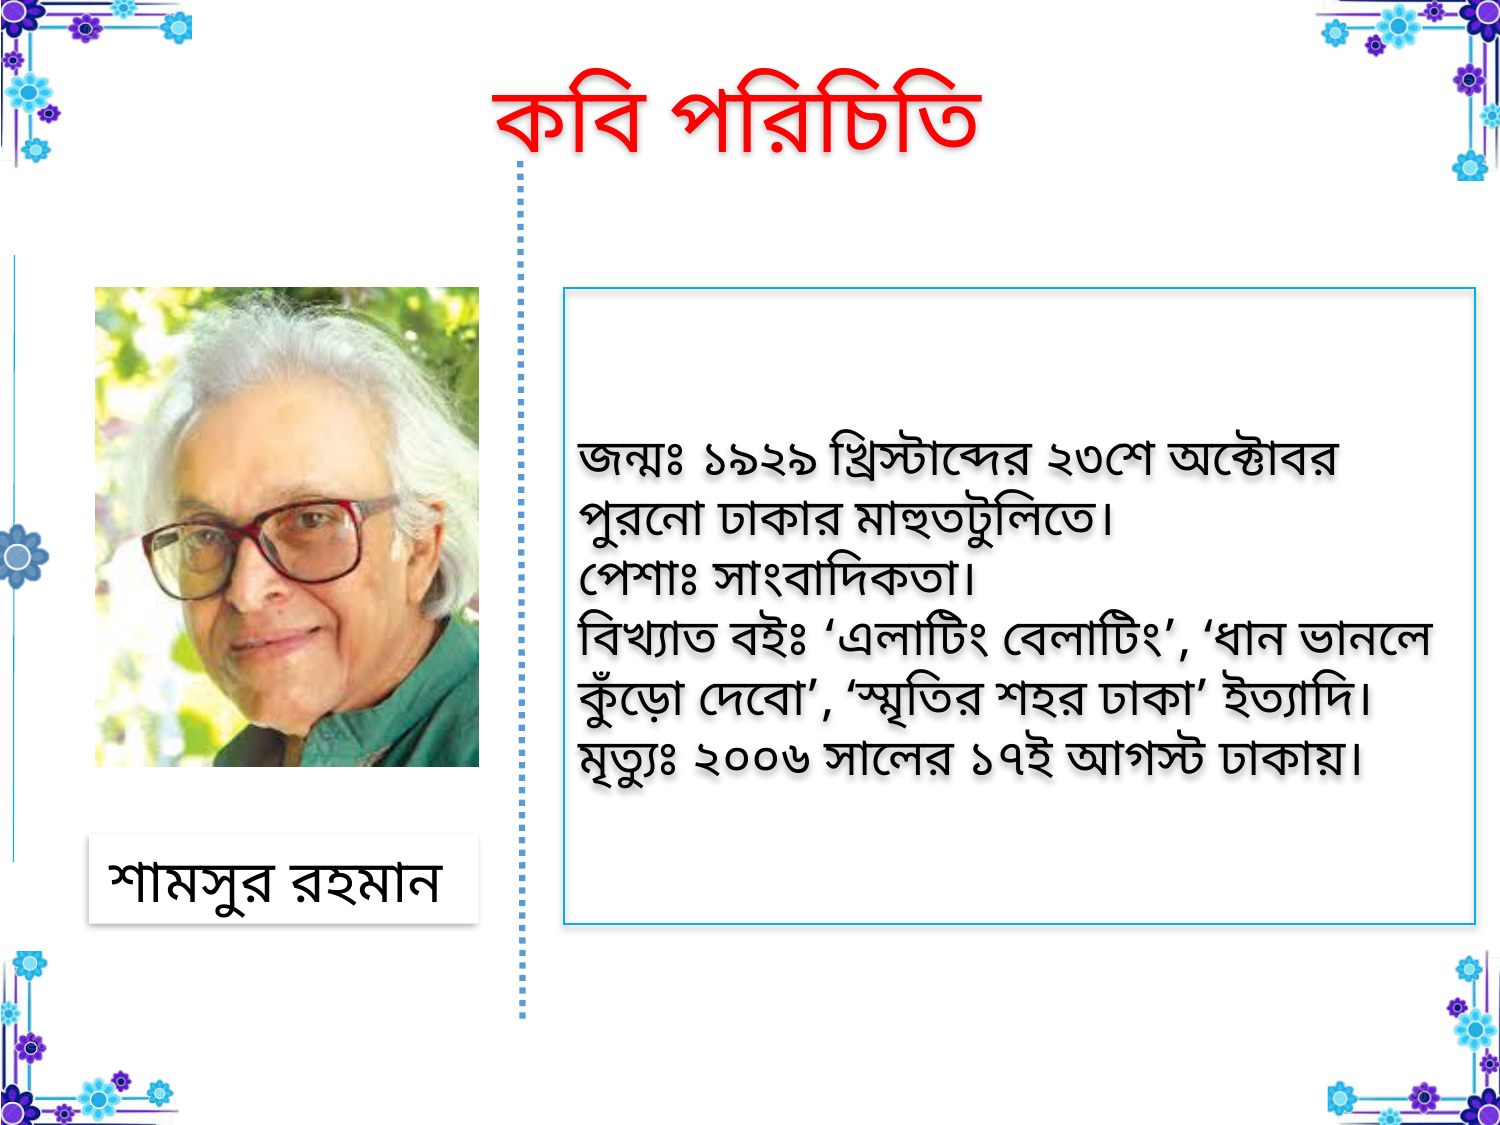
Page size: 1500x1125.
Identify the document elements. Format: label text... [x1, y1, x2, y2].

picture [1, 951, 192, 1125]
text_box শামসুর রহমান [88, 833, 480, 925]
picture [1, 0, 192, 180]
picture [1327, 937, 1500, 1125]
picture [95, 287, 479, 767]
text_box কবি পরিচিতি [404, 71, 1093, 162]
text_box জন্মঃ ১৯২৯ খ্রিস্টাব্দের ২৩শে অক্টোবর পুরনো ঢাকার মাহুতটুলিতে। পেশাঃ সাংবাদিকতা। বিখ্যাত বইঃ ‘এলাটিং বেলাটিং’, ‘ধান ভানলে কুঁড়ো দেবো’, ‘স্মৃতির শহর ঢাকা’ ইত্যাদি। মৃত্যুঃ ২০০৬ সালের ১৭ই আগস্ট ঢাকায়। [563, 287, 1476, 925]
picture [1301, 0, 1500, 181]
